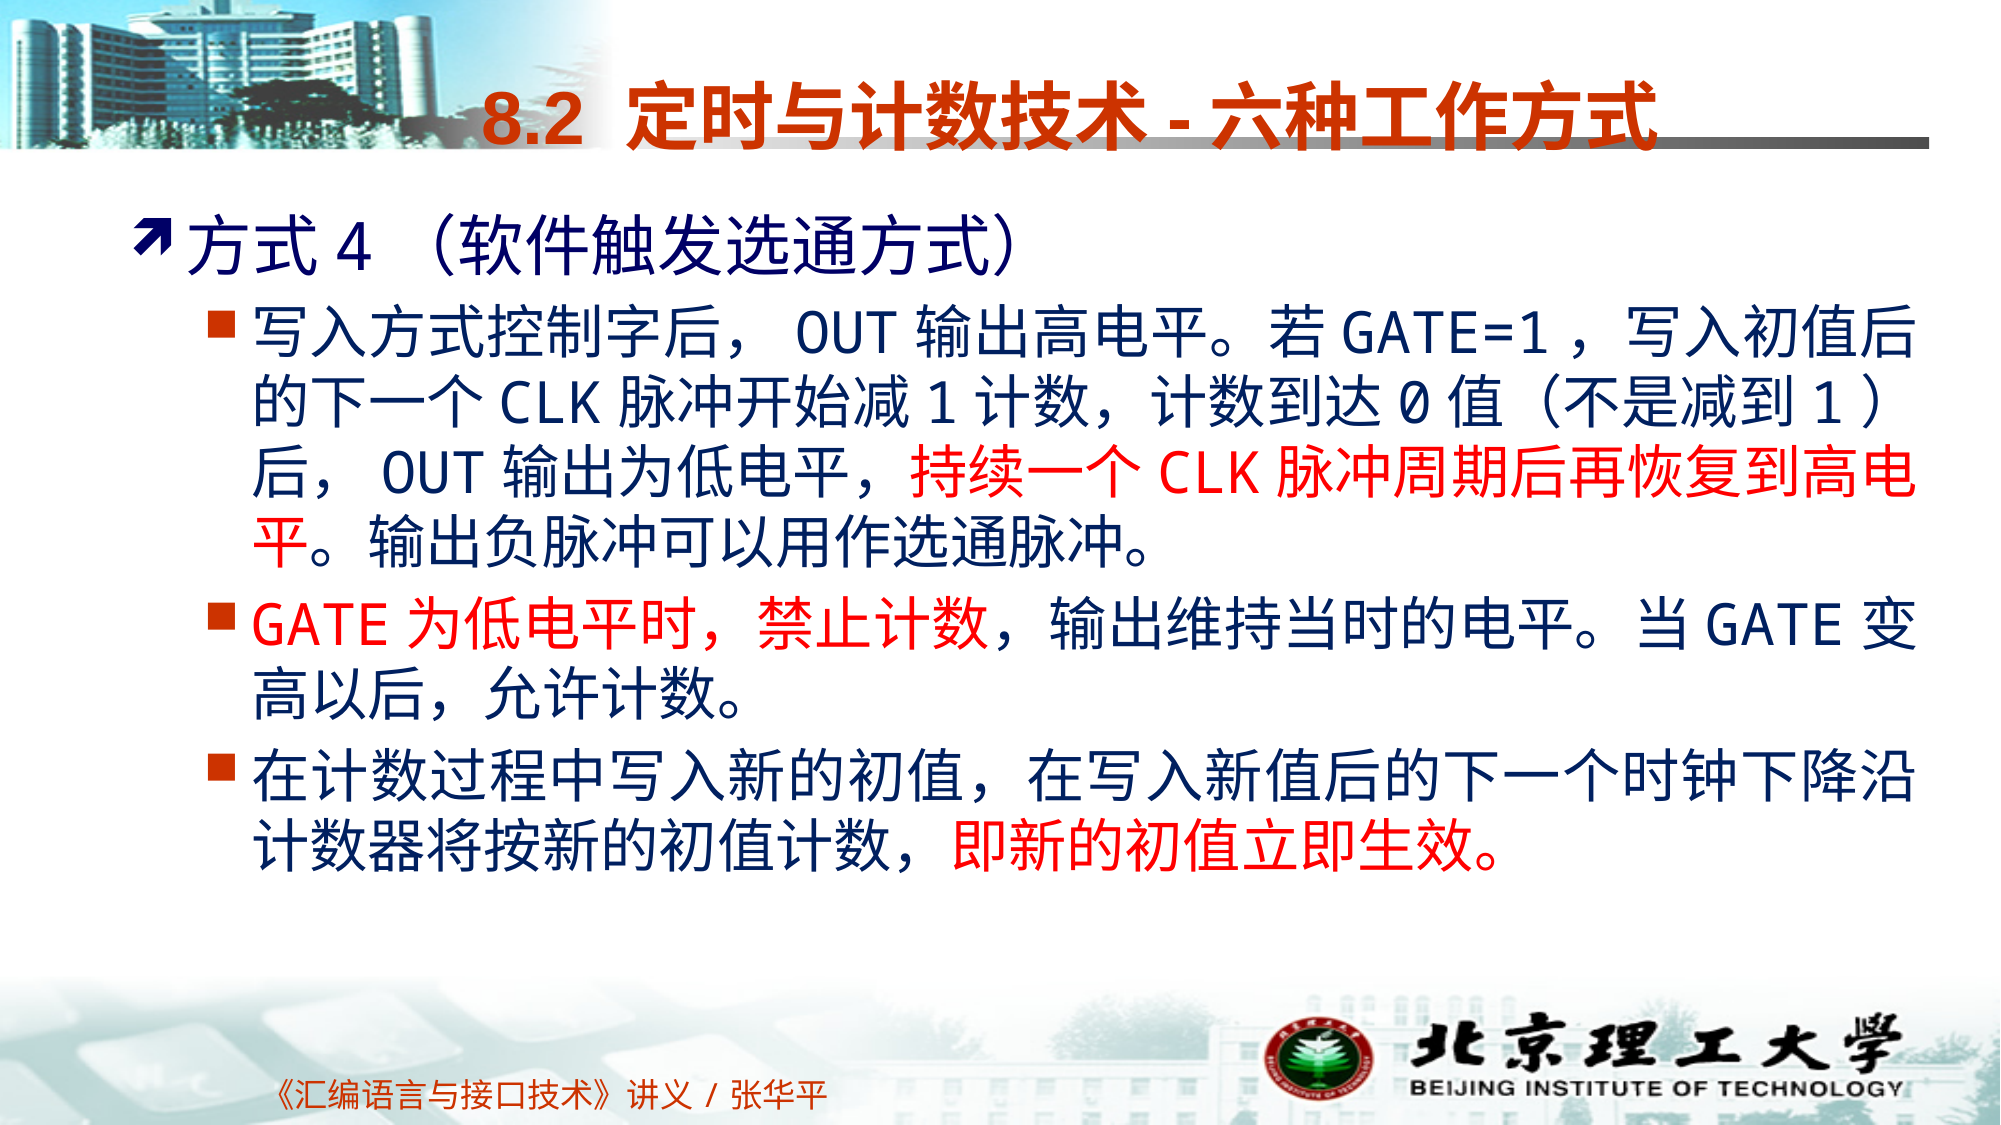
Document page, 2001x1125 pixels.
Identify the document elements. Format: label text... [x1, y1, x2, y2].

title 8.2 定时与计数技术-六种工作方式 [409, 45, 1675, 185]
list 方式4（软件触发选通方式） 写入方式控制字后，OUT输出高电平。若GATE=1，写入初值后的下一个CLK脉冲开始减1计数，计数到达0值（不是减到1）后，OUT输出为低电平，持续一个CLK脉冲周期后再恢复到高电平。输出负脉冲可以用作选通脉冲。 GATE为低电平时，禁止计数，输出维持当时的电平。当GATE变高以后，允许计数。 在计数过程中写入新的初值，在写入新值后的下一个时钟下降沿计数器将按新的初值计数，即新的初值立即生效。 [114, 196, 1934, 1024]
picture [0, 0, 2000, 1125]
